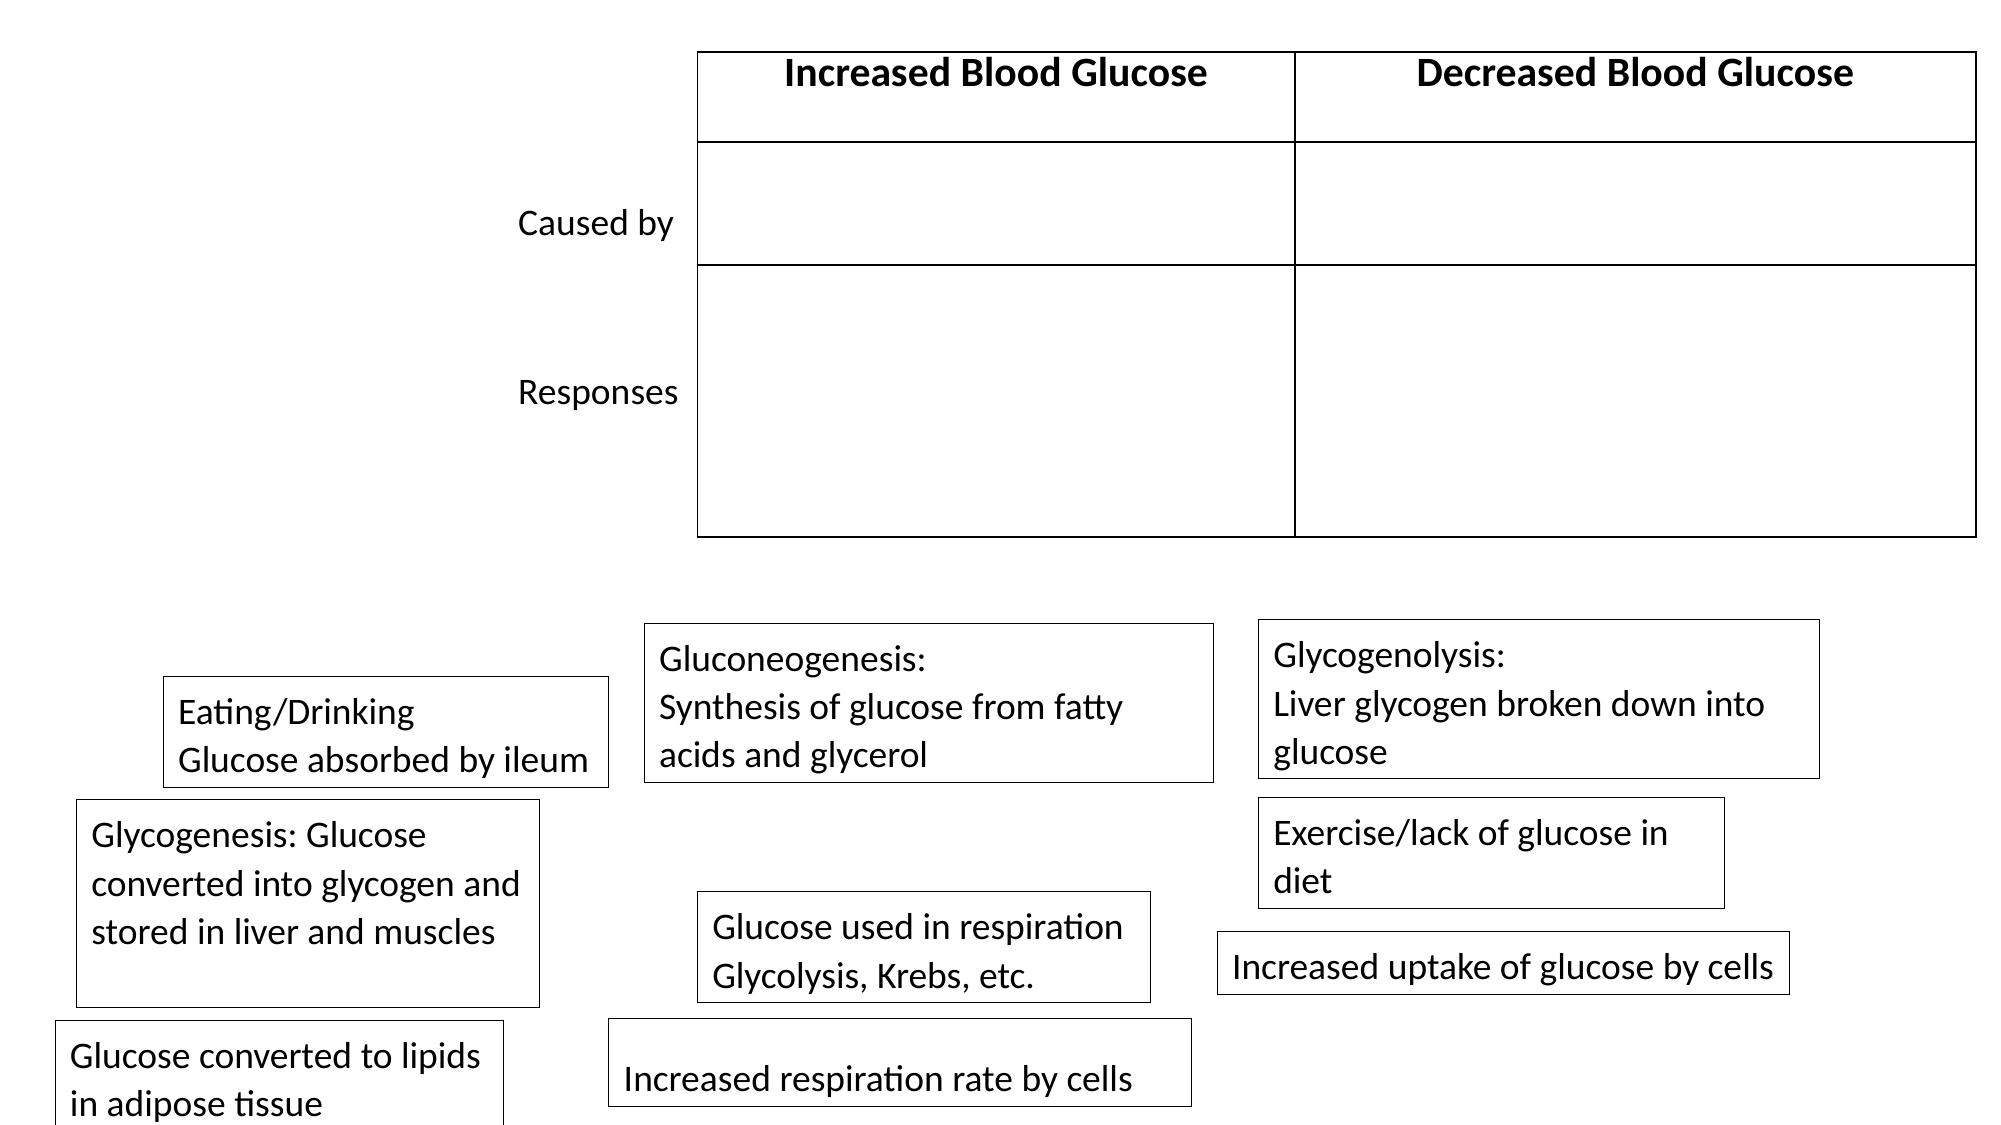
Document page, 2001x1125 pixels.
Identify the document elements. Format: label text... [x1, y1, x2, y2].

table_cell [1296, 143, 1975, 264]
text_box Eating/Drinking Glucose absorbed by ileum [163, 676, 609, 788]
text_box Glucose converted to lipids in adipose tissue [55, 1020, 504, 1125]
text_box Exercise/lack of glucose in diet [1258, 797, 1725, 909]
text_box Caused by [503, 190, 930, 251]
table_header Decreased Blood Glucose [1296, 53, 1975, 141]
text_box Increased uptake of glucose by cells [1217, 931, 1790, 995]
table_cell [1296, 266, 1975, 536]
table_cell [698, 266, 1294, 536]
text_box Increased respiration rate by cells [608, 1018, 1192, 1107]
text_box Glucose used in respiration Glycolysis, Krebs, etc. [697, 891, 1151, 1003]
text_box Responses [503, 360, 892, 420]
text_box Gluconeogenesis: Synthesis of glucose from fatty acids and glycerol [644, 623, 1214, 783]
table_cell [698, 143, 1294, 264]
text_box Glycogenesis: Glucose converted into glycogen and stored in liver and muscles [76, 799, 540, 1008]
text_box Glycogenolysis: Liver glycogen broken down into glucose [1258, 619, 1820, 779]
table_header Increased Blood Glucose [698, 53, 1294, 141]
